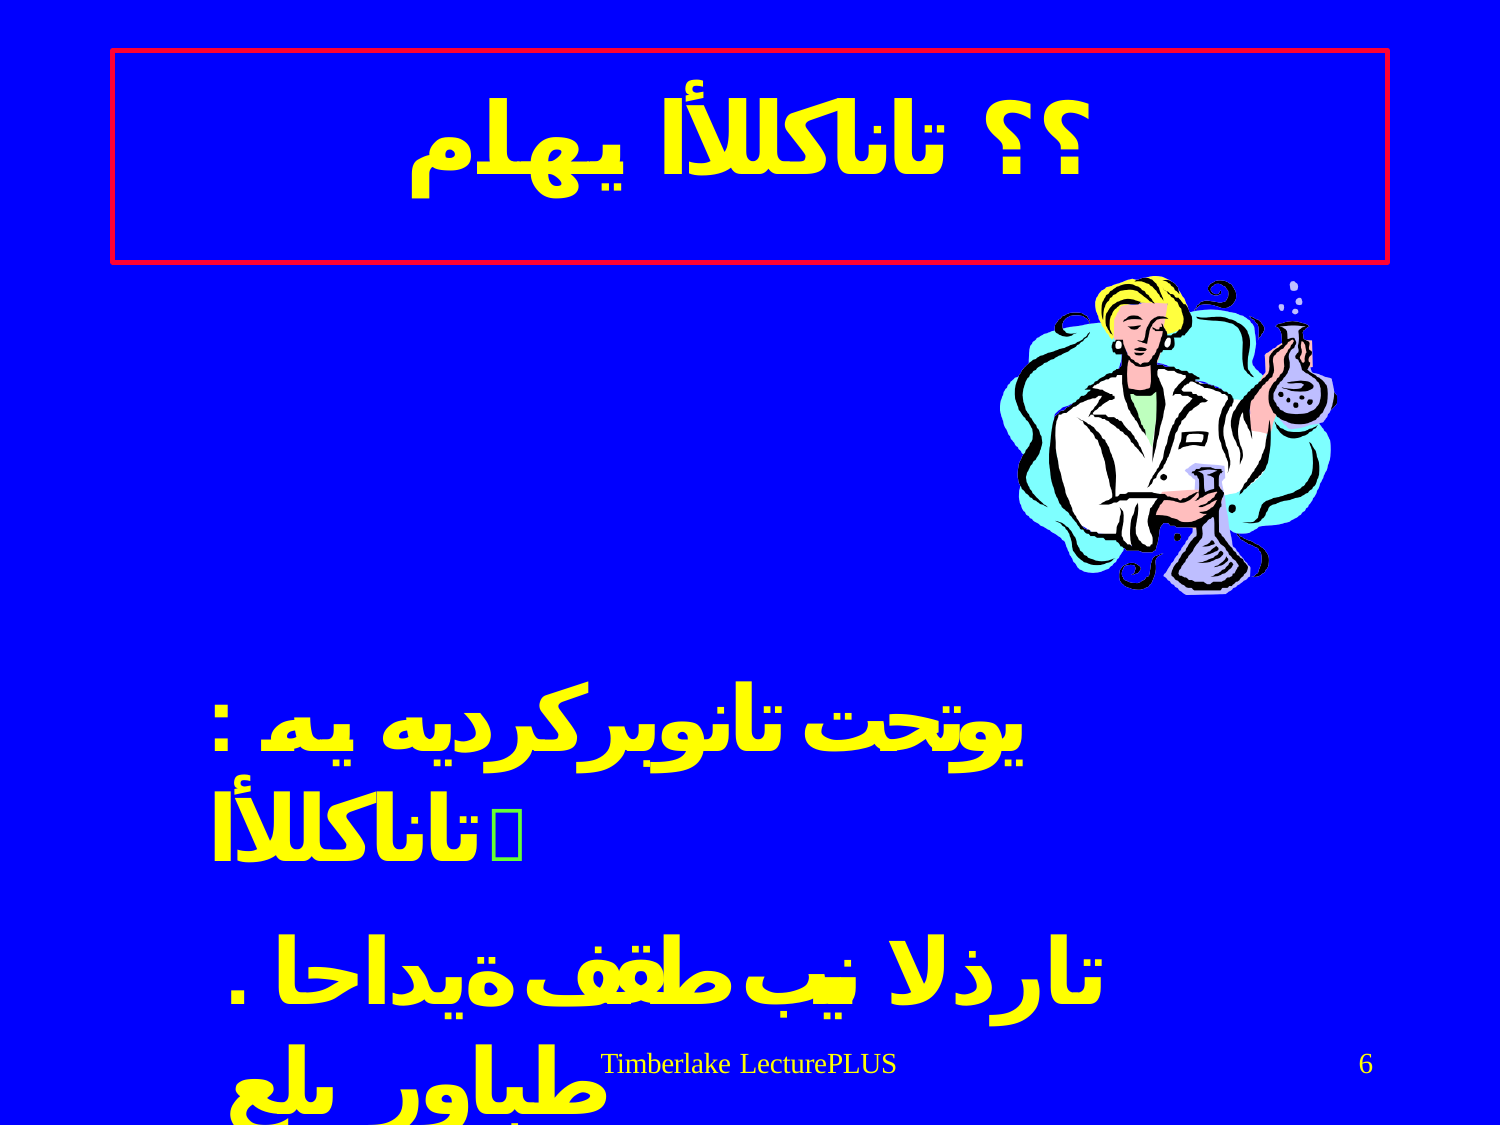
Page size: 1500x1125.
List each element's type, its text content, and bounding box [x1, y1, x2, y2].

title ؟؟ تاناكللأا يهام [112, 50, 1388, 263]
text_box يوتحت تانوبركرديه يه : تاناكللأا . تارذلا نيب طقف ةيداحا طباور ىلع [204, 624, 1359, 1125]
text_box [1000, 276, 1338, 595]
text_box 6 [1359, 1042, 1376, 1080]
